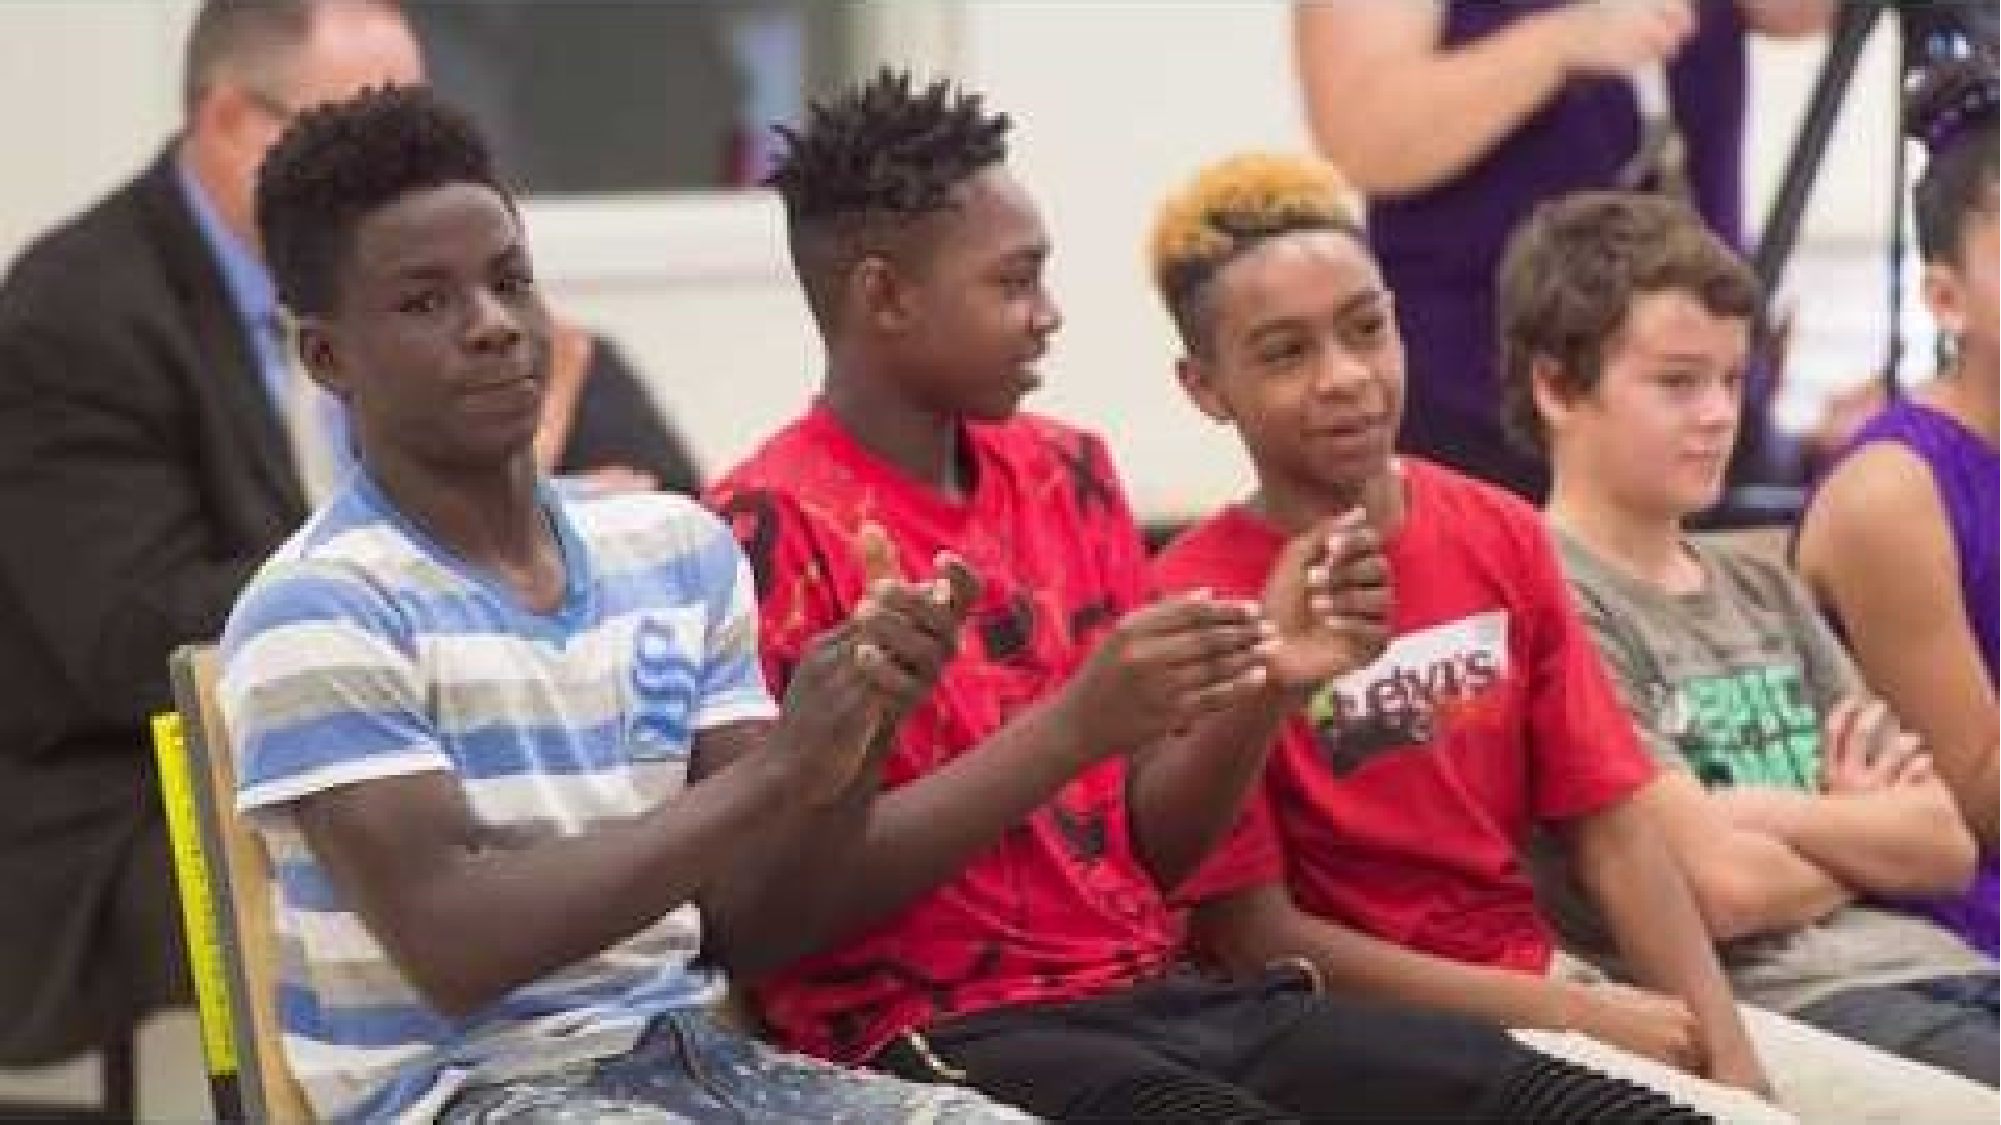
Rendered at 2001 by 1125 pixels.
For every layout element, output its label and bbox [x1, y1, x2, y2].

text_box [0, 0, 2000, 1125]
